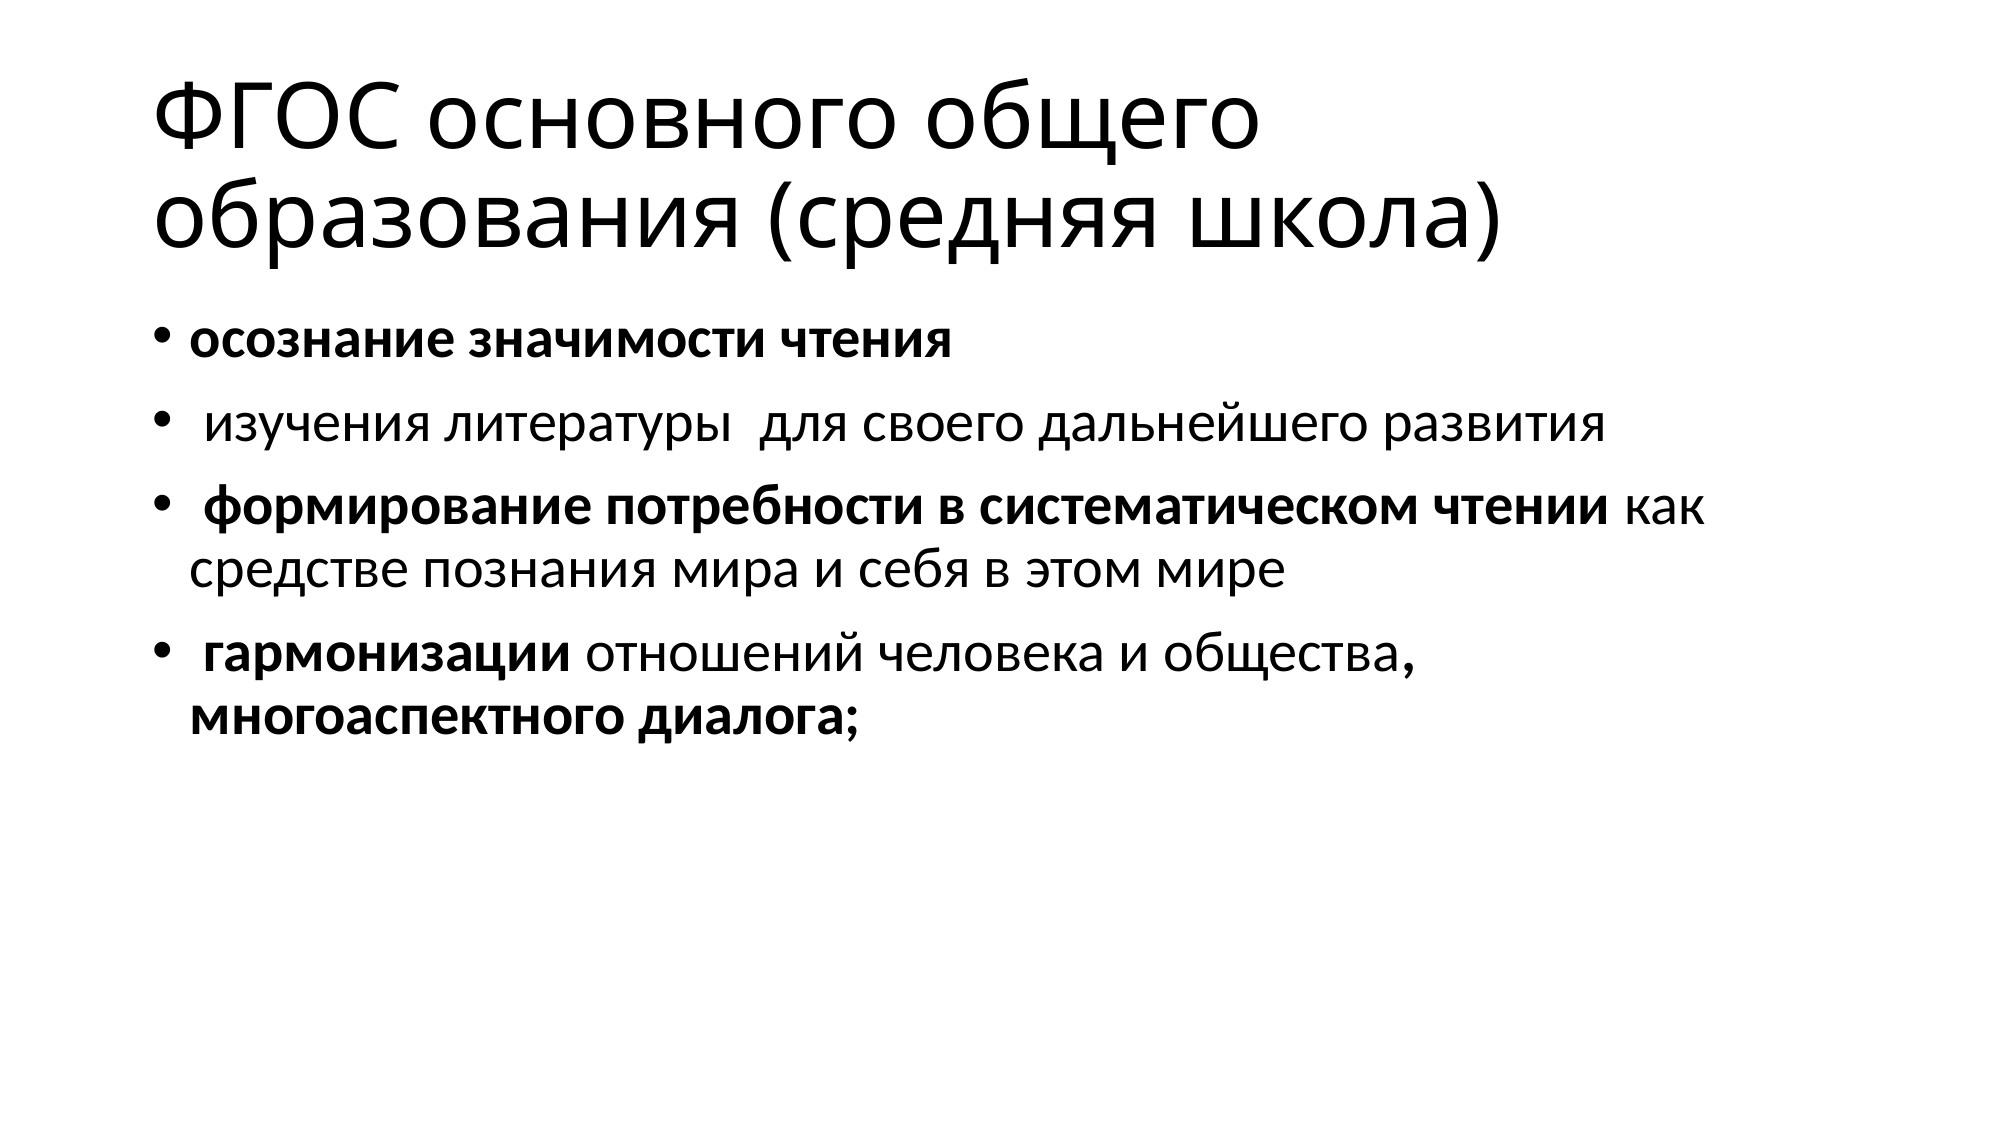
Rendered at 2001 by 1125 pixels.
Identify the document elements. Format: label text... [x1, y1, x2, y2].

list осознание значимости чтения изучения литературы для своего дальнейшего развития формирование потребности в систематическом чтении как средстве познания мира и себя в этом мире гармонизации отношений человека и общества, многоаспектного диалога; [137, 299, 1863, 1014]
title ФГОС основного общего образования (средняя школа) [137, 59, 1863, 278]
